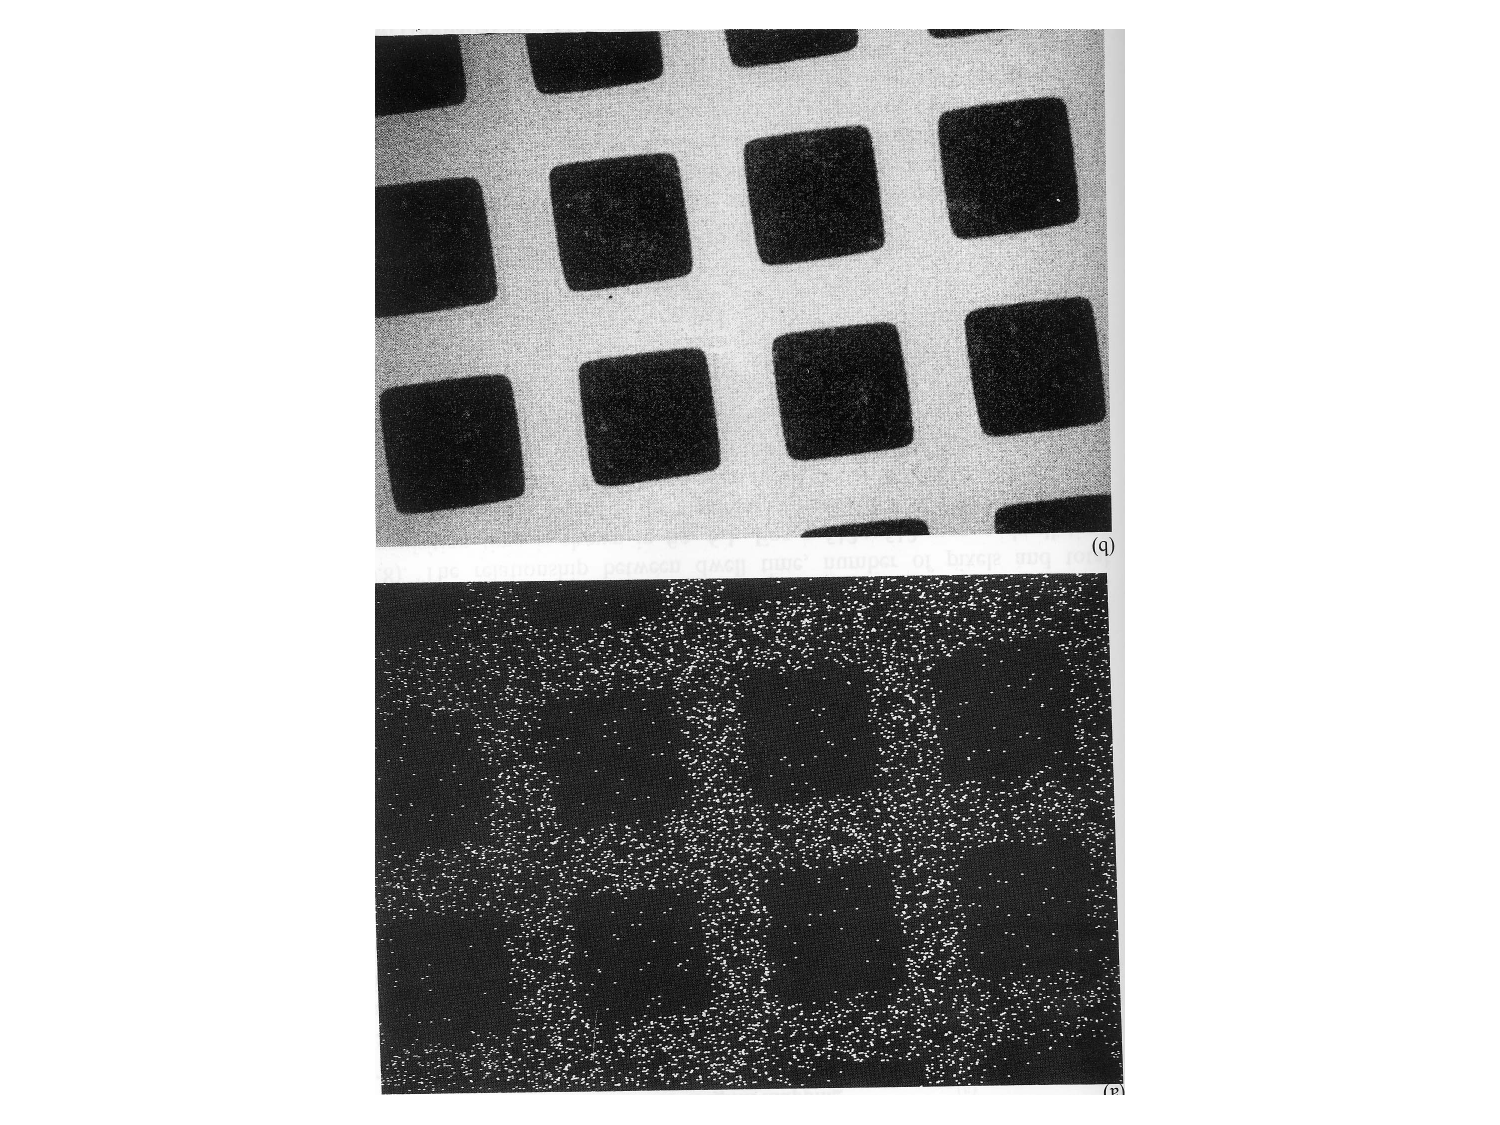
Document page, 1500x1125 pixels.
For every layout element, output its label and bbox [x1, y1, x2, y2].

picture [374, 29, 1126, 1096]
